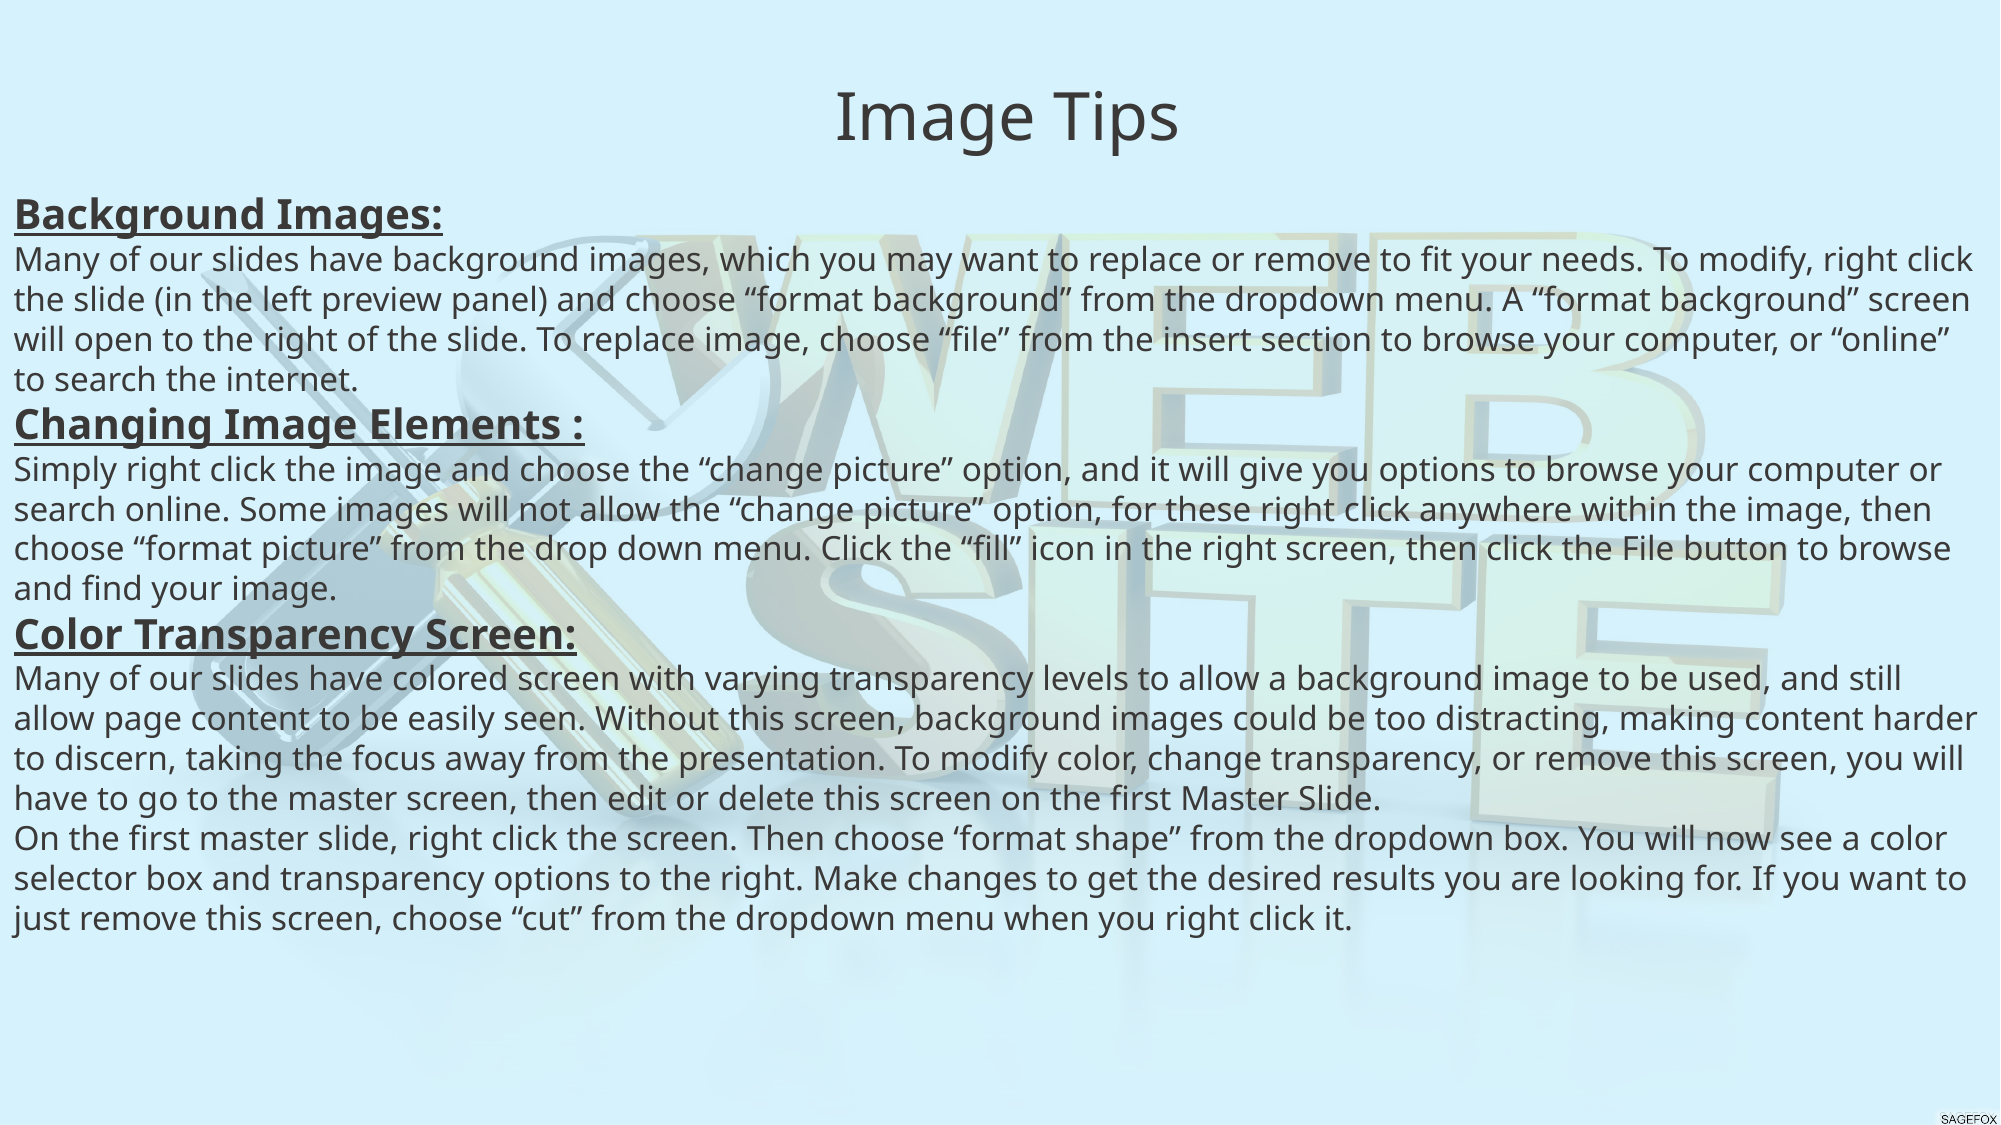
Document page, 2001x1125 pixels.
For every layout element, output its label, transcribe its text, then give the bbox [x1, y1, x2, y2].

title Image Tips [597, 59, 1420, 177]
text_box Background Images: Many of our slides have background images, which you may want to replace or remove to fit your needs. To modify, right click the slide (in the left preview panel) and choose “format background” from the dropdown menu. A “format background” screen will open to the right of the slide. To replace image, choose “file” from the insert section to browse your computer, or “online” to search the internet. Changing Image Elements : Simply right click the image and choose the “change picture” option, and it will give you options to browse your computer or search online. Some images will not allow the “change picture” option, for these right click anywhere within the image, then choose “format picture” from the drop down menu. Click the “fill” icon in the right screen, then click the File button to browse and find your image. Color Transparency Screen: Many of our slides have colored screen with varying transparency levels to allow a background image to be used, and still allow page content to be easily seen. Without this screen, background images could be too distracting, making content harder to discern, taking the focus away from the presentation. To modify color, change transparency, or remove this screen, you will have to go to the master screen, then edit or delete this screen on the first Master Slide. On the first master slide, right click the screen. Then choose ‘format shape” from the dropdown box. You will now see a color selector box and transparency options to the right. Make changes to get the desired results you are looking for. If you want to just remove this screen, choose “cut” from the dropdown menu when you right click it. [0, 0, 2000, 1125]
picture [1938, 1114, 1999, 1125]
